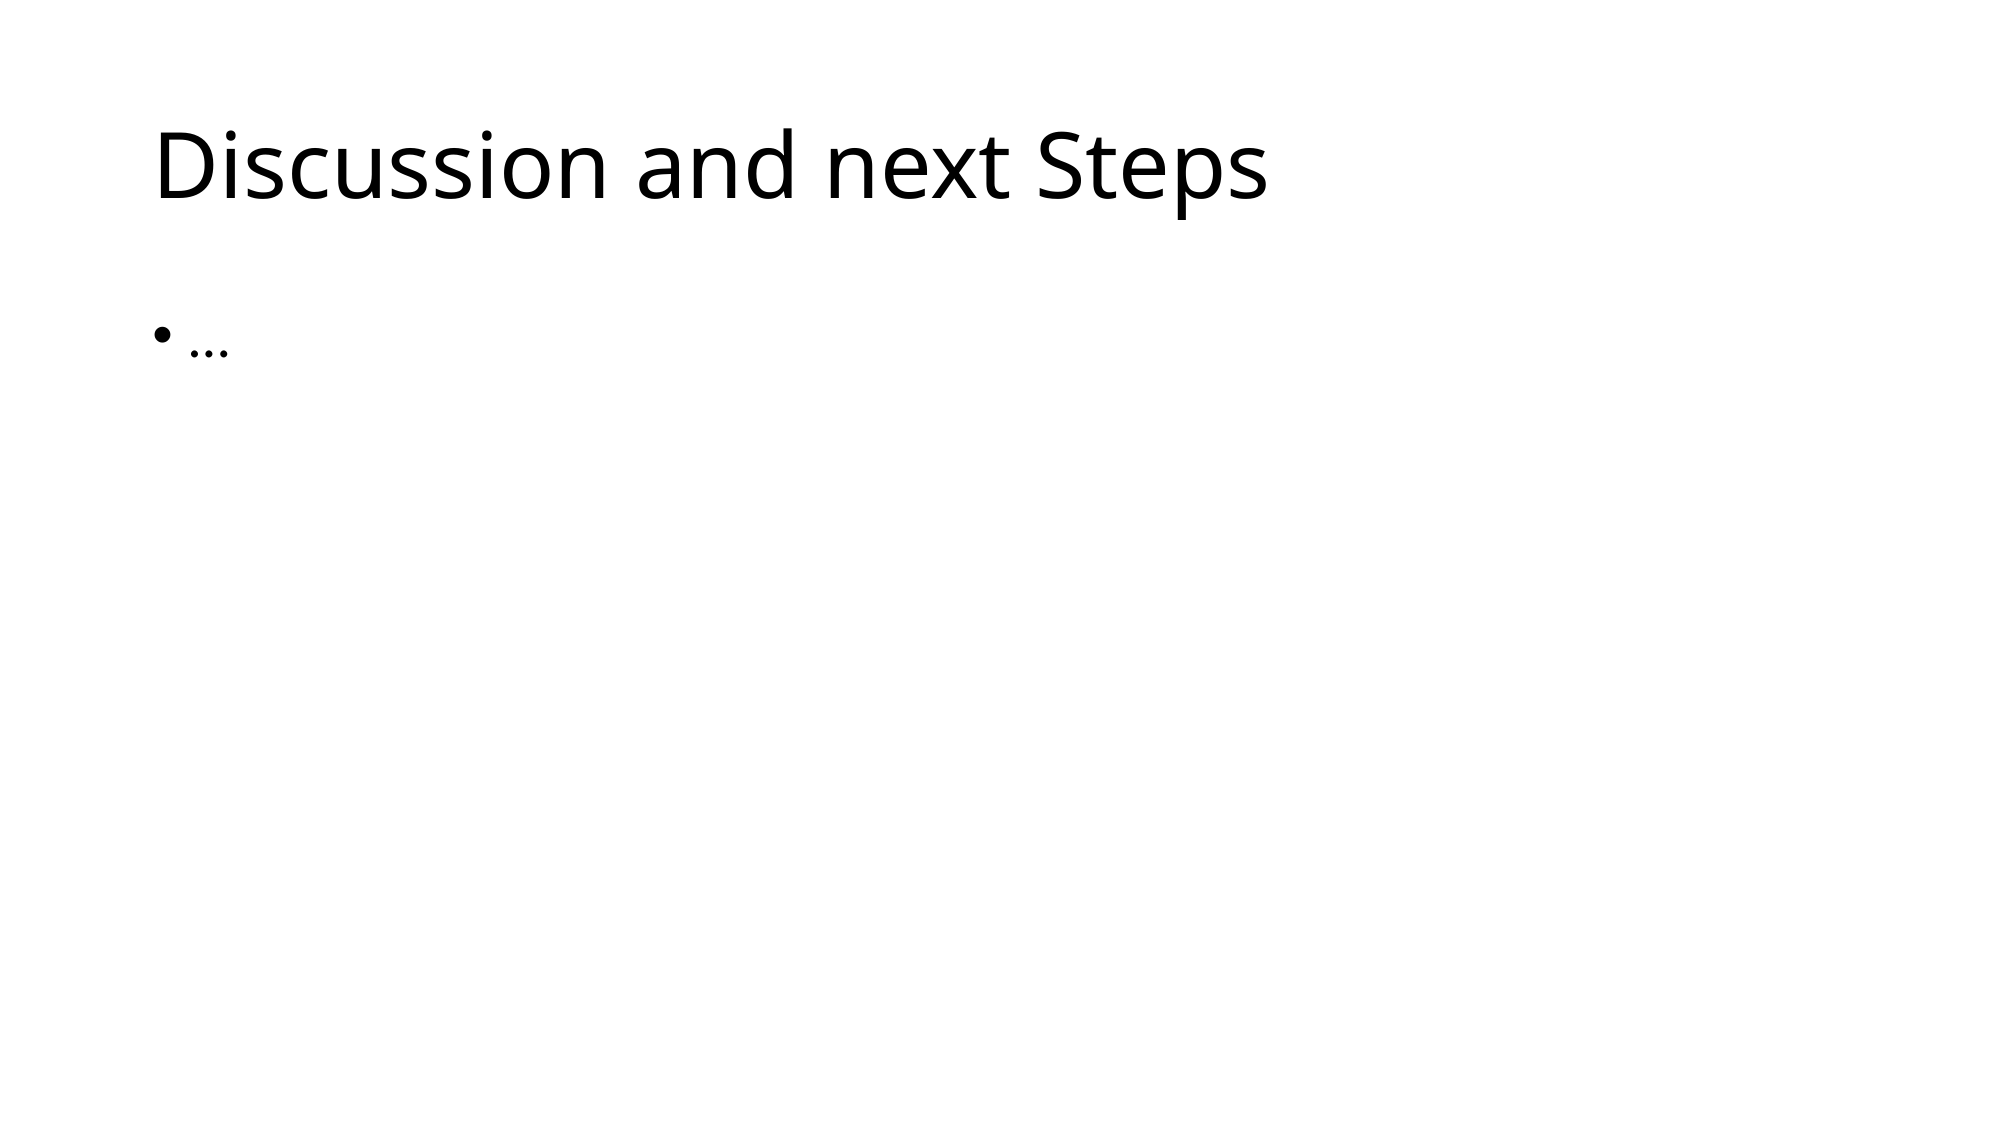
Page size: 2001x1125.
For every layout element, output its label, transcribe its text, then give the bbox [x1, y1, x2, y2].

title Discussion and next Steps [137, 59, 1863, 278]
list … [137, 299, 1863, 1014]
